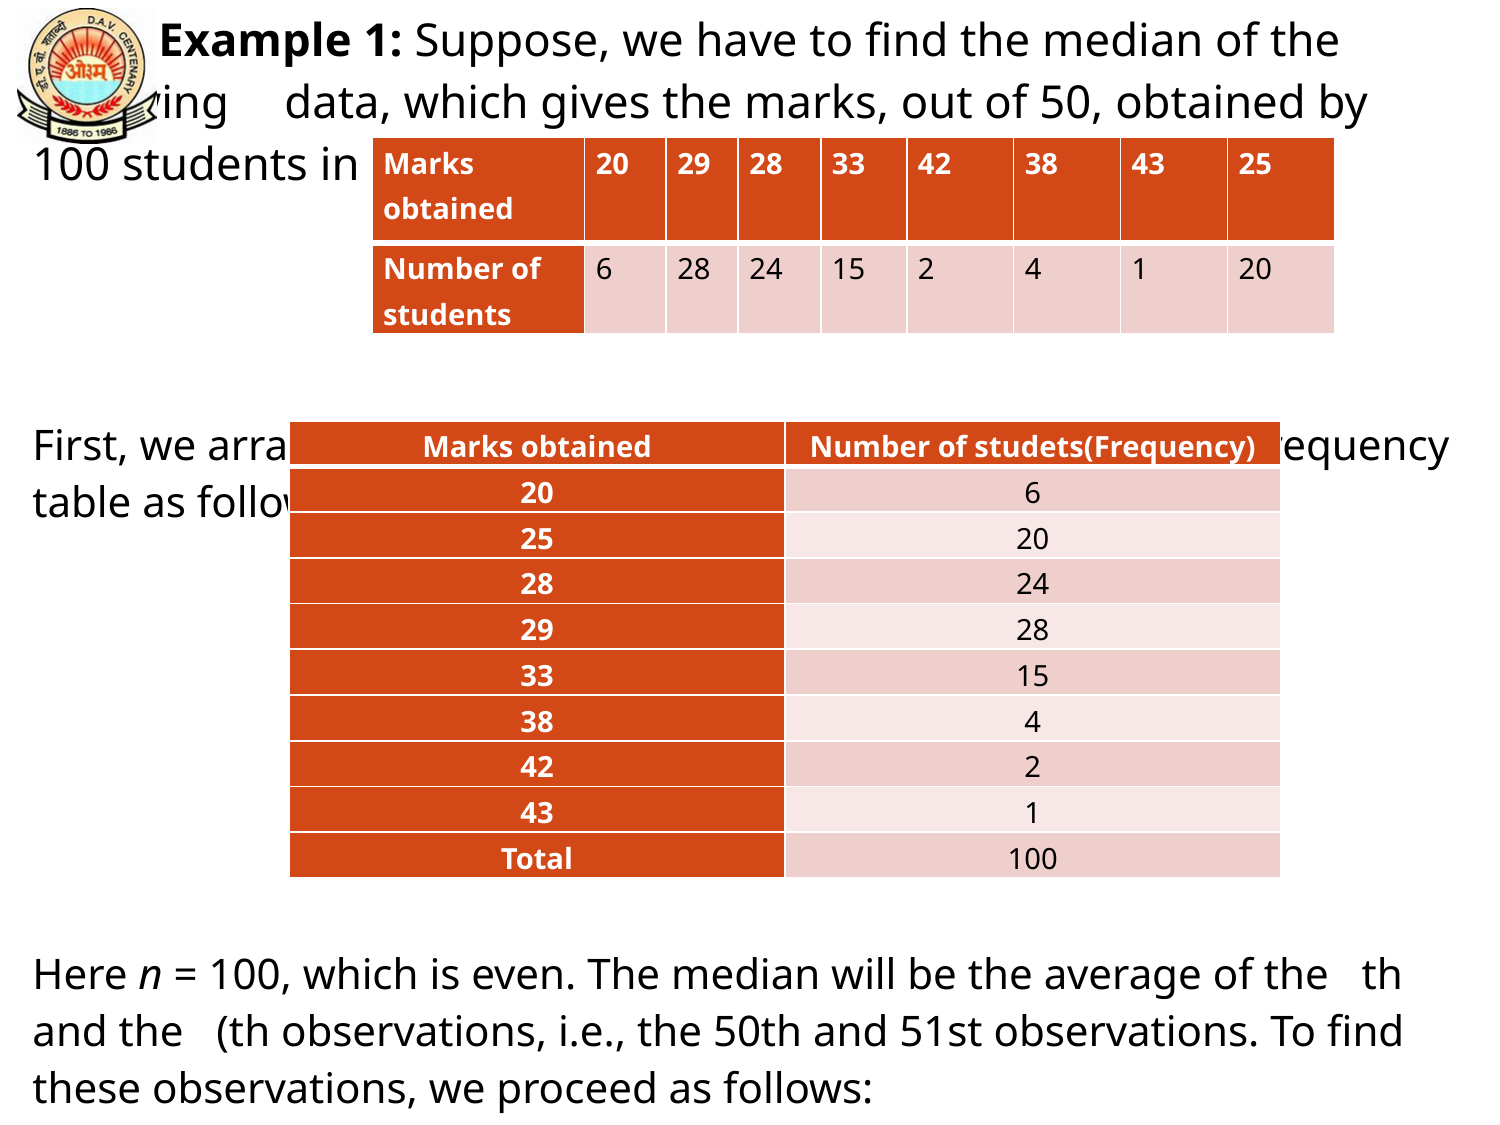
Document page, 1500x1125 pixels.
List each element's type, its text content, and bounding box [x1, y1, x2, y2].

table_header 43 [1121, 138, 1227, 240]
table_cell 20 [1228, 246, 1334, 333]
table_header 28 [739, 138, 820, 240]
table_cell Number of students [373, 246, 584, 333]
table_header 33 [822, 138, 906, 240]
table_cell 4 [786, 696, 1280, 740]
table_cell 6 [585, 246, 665, 333]
table_cell 20 [290, 469, 784, 511]
table_cell 15 [822, 246, 906, 333]
table_header Marks obtained [290, 422, 784, 464]
picture [17, 8, 157, 144]
table_header 29 [667, 138, 737, 240]
table_cell 33 [290, 650, 784, 694]
table_cell 29 [290, 604, 784, 648]
table_cell 38 [290, 696, 784, 740]
table_cell 43 [290, 787, 784, 831]
table_header Number of studets(Frequency) [786, 422, 1280, 464]
table_cell 24 [786, 559, 1280, 603]
table_header 42 [908, 138, 1013, 240]
table_header 25 [1228, 138, 1334, 240]
table_cell 28 [786, 604, 1280, 648]
table_cell 42 [290, 742, 784, 786]
table_cell Total [290, 833, 784, 877]
table_cell 20 [786, 513, 1280, 557]
table_cell 100 [786, 833, 1280, 877]
table_header 20 [585, 138, 665, 240]
table_header 38 [1014, 138, 1120, 240]
table_header Marks obtained [373, 138, 584, 240]
table_cell 15 [786, 650, 1280, 694]
table_cell 4 [1014, 246, 1120, 333]
table_cell 2 [908, 246, 1013, 333]
table_cell 1 [786, 787, 1280, 831]
table_cell 2 [786, 742, 1280, 786]
table_cell 28 [667, 246, 737, 333]
table_cell 25 [290, 513, 784, 557]
table_cell 24 [739, 246, 820, 333]
table_cell 28 [290, 559, 784, 603]
table_cell 1 [1121, 246, 1227, 333]
table_cell 6 [786, 469, 1280, 511]
